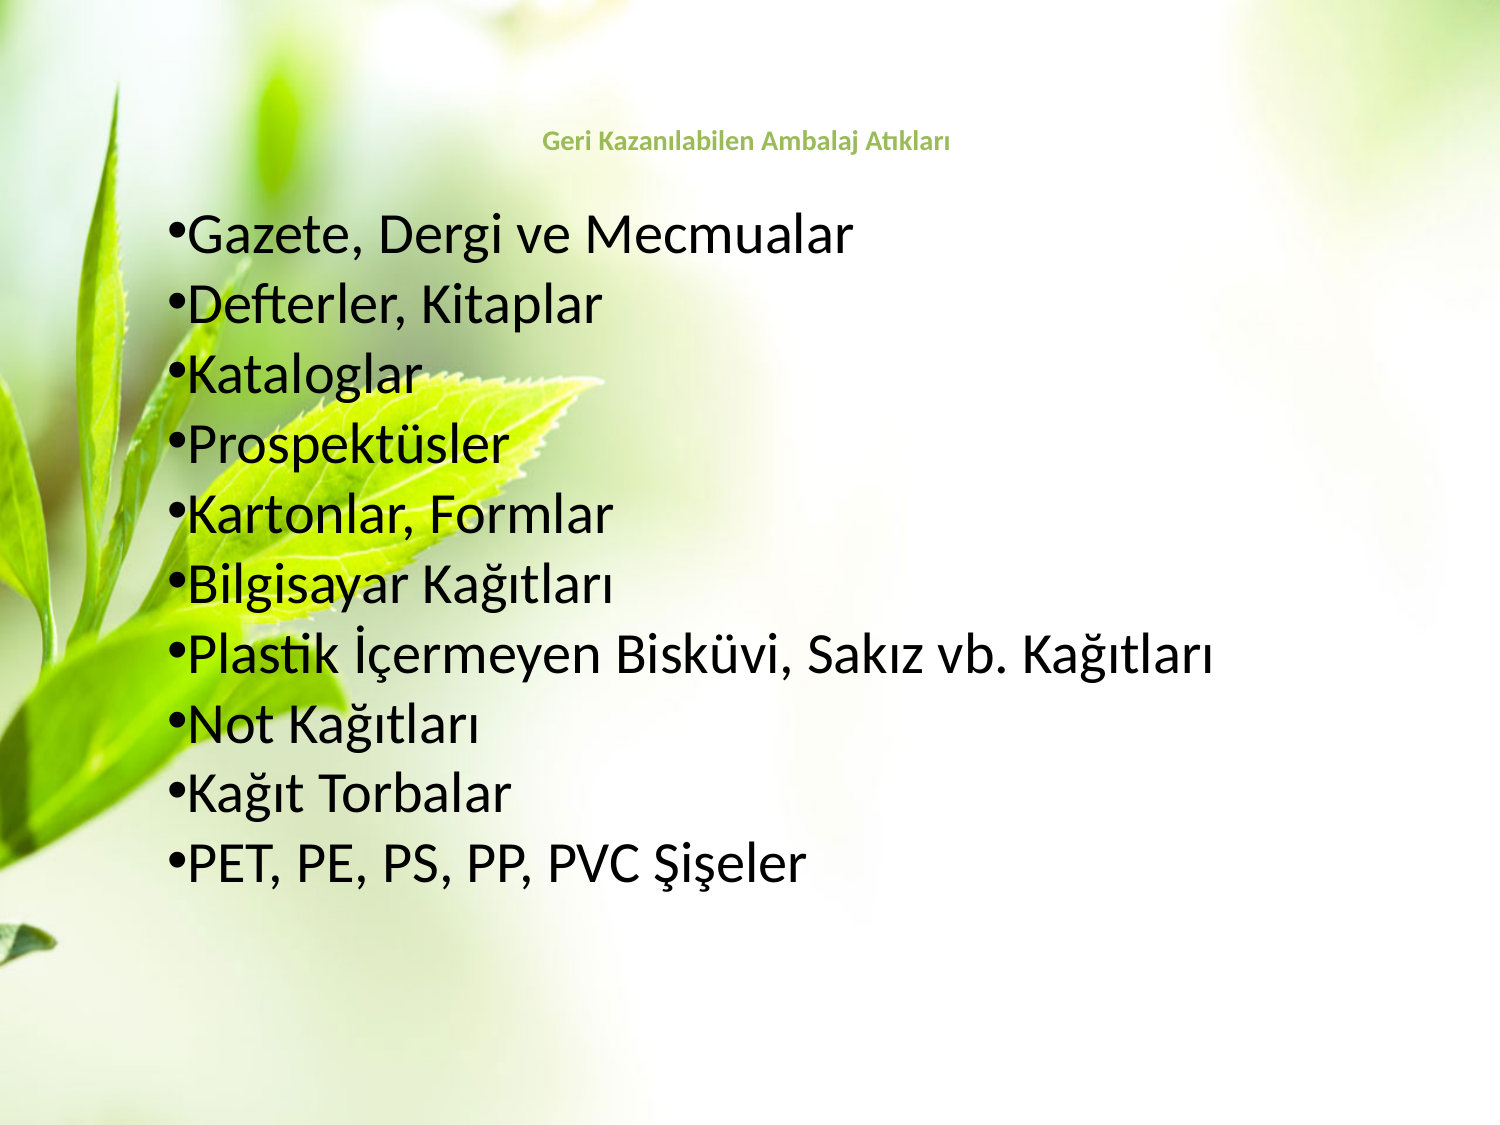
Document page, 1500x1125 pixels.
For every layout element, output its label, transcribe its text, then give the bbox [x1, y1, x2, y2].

title Geri Kazanılabilen Ambalaj Atıkları [75, 45, 1425, 233]
text_box Gazete, Dergi ve Mecmualar Defterler, Kitaplar Kataloglar Prospektüsler Kartonlar, Formlar Bilgisayar Kağıtları Plastik İçermeyen Bisküvi, Sakız vb. Kağıtları Not Kağıtları Kağıt Torbalar PET, PE, PS, PP, PVC Şişeler [152, 187, 1348, 902]
picture [0, 0, 1500, 1125]
